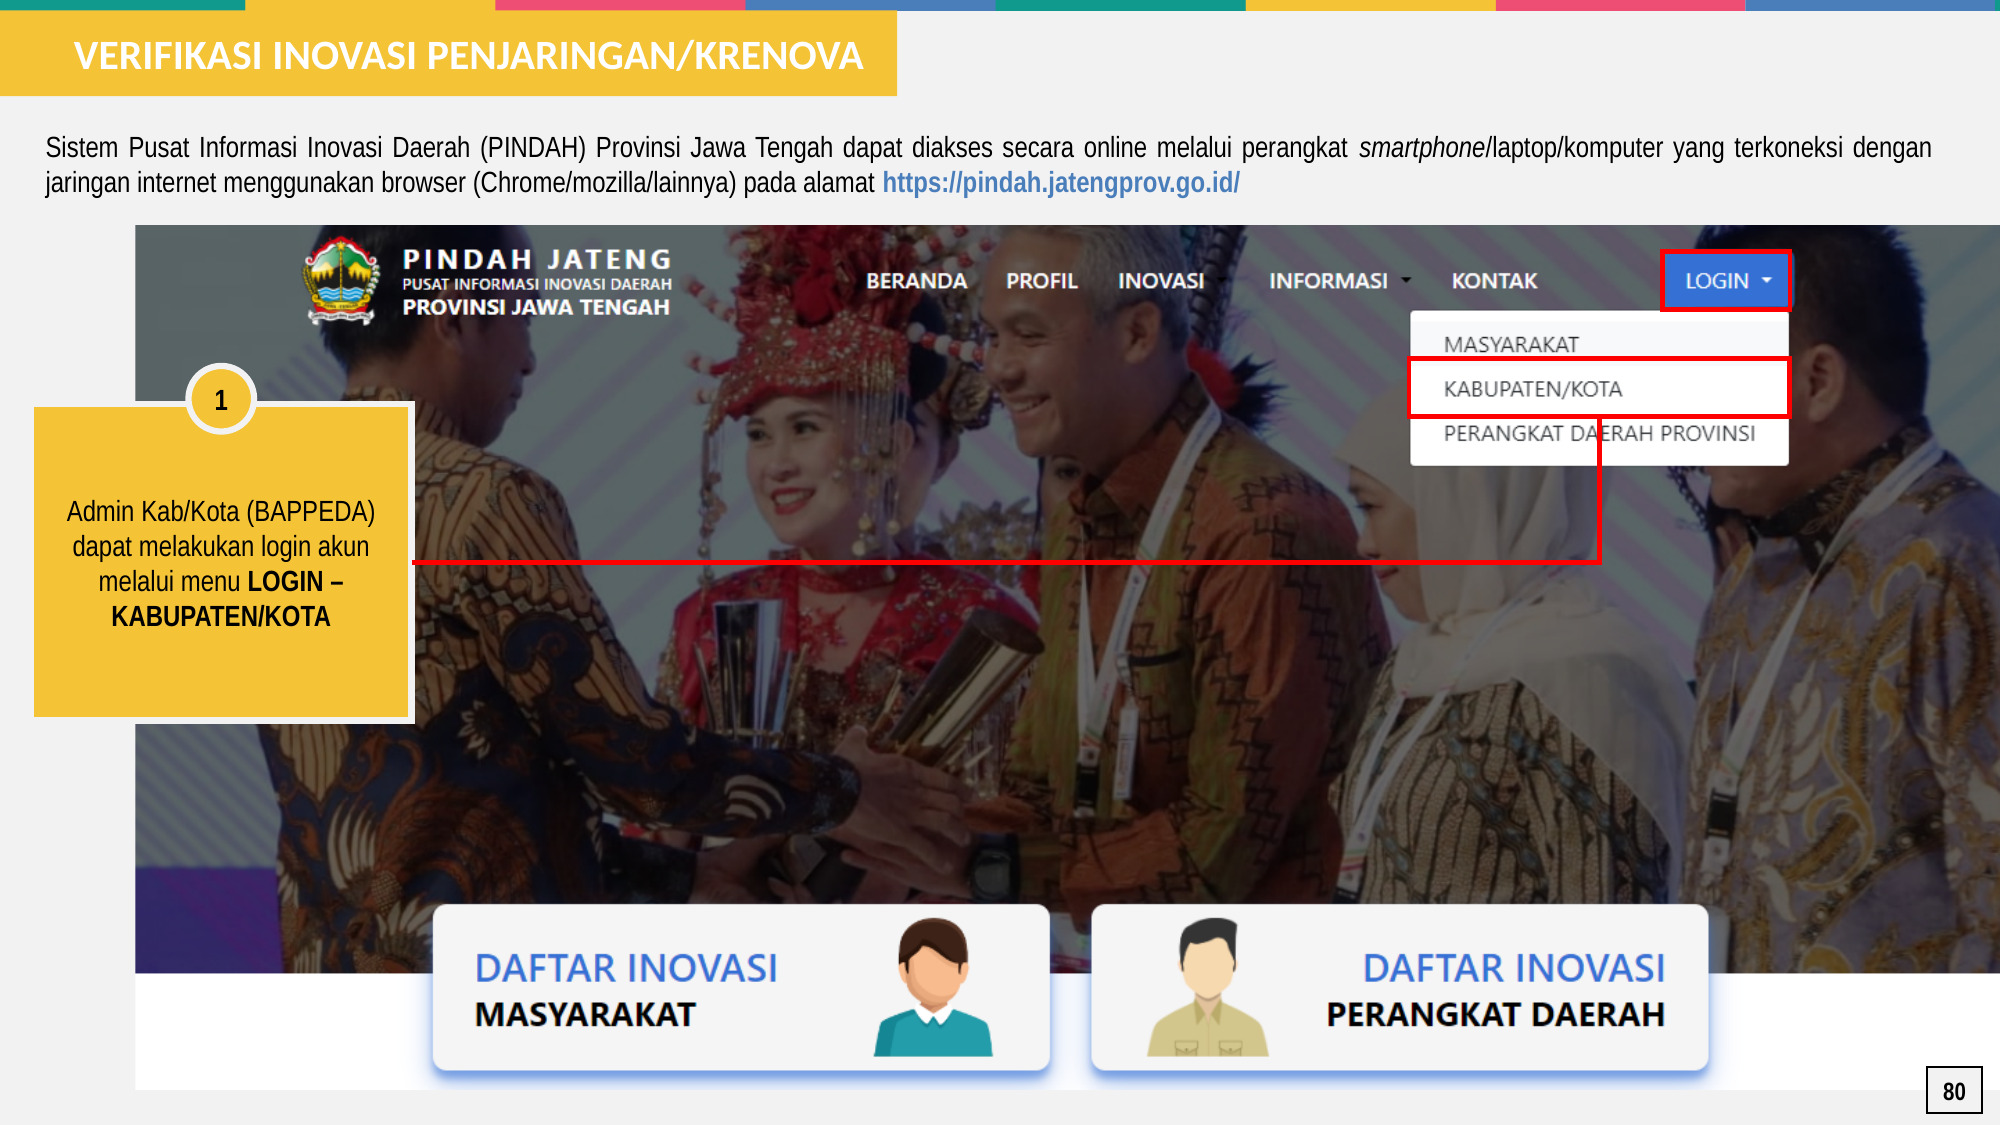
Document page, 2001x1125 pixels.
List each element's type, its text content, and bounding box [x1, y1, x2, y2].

text_box VERIFIKASI INOVASI PENJARINGAN/KRENOVA [0, 9, 898, 97]
text_box Admin Kab/Kota (BAPPEDA) dapat melakukan login akun melalui menu LOGIN – KABUPATEN/KOTA [30, 403, 135, 722]
text_box 80 [1926, 1090, 1983, 1114]
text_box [411, 416, 1600, 563]
text_box Sistem Pusat Informasi Inovasi Daerah (PINDAH) Provinsi Jawa Tengah dapat diakses secara online melalui perangkat smartphone/laptop/komputer yang terkoneksi dengan jaringan internet menggunakan browser (Chrome/mozilla/lainnya) pada alamat https://pindah.jatengprov.go.id/ [30, 120, 1948, 206]
picture [135, 225, 2000, 1090]
picture [0, 0, 2000, 11]
